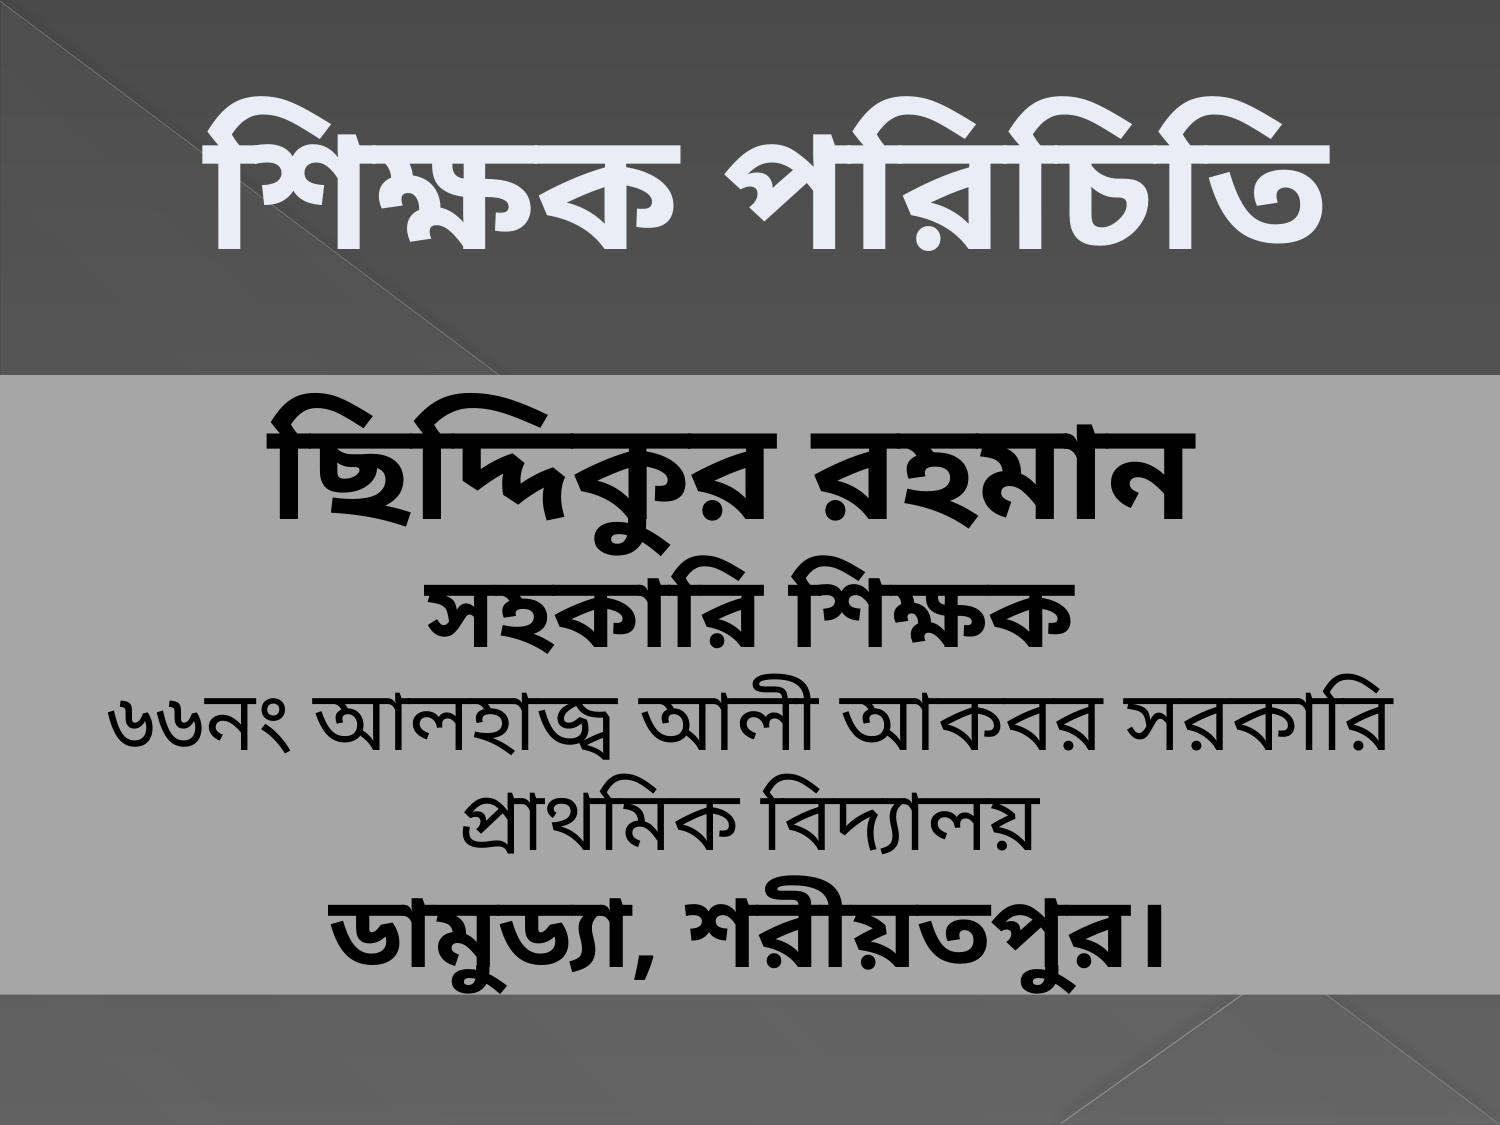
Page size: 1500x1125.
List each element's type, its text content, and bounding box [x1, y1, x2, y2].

text_box শিক্ষক পরিচিতি [190, 74, 1344, 290]
text_box ছিদ্দিকুর রহমান সহকারি শিক্ষক ৬৬নং আলহাজ্ব আলী আকবর সরকারি প্রাথমিক বিদ্যালয় ডামুড্যা, শরীয়তপুর। [0, 375, 1500, 995]
